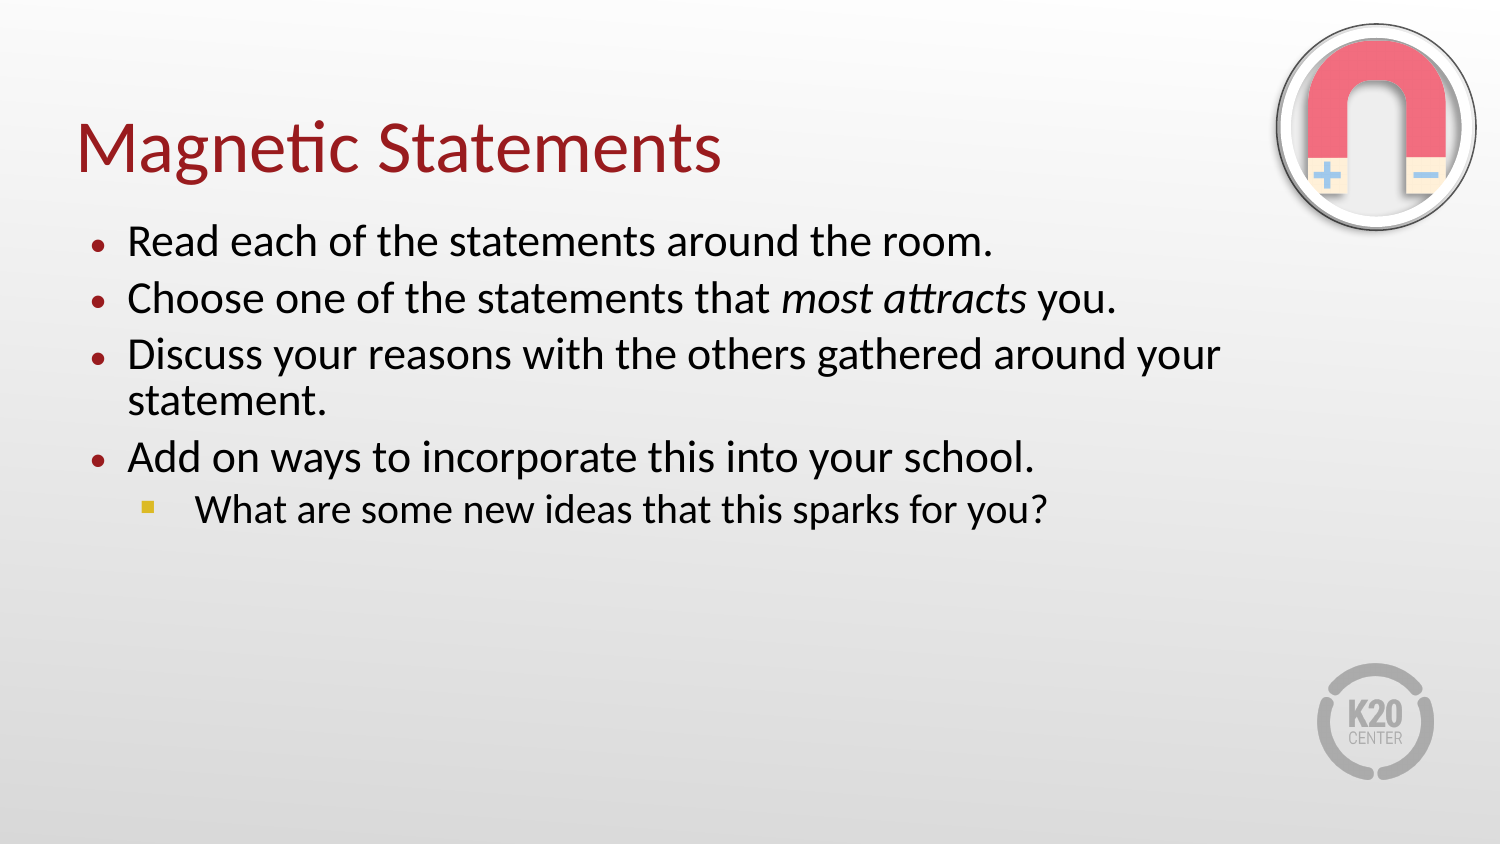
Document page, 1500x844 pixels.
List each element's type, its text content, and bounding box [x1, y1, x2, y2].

list Read each of the statements around the room. Choose one of the statements that most attracts you. Discuss your reasons with the others gathered around your statement. Add on ways to incorporate this into your school. What are some new ideas that this sparks for you? [75, 214, 1425, 779]
title Magnetic Statements [75, 50, 1271, 191]
picture [1300, 646, 1451, 797]
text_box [1276, 23, 1477, 231]
